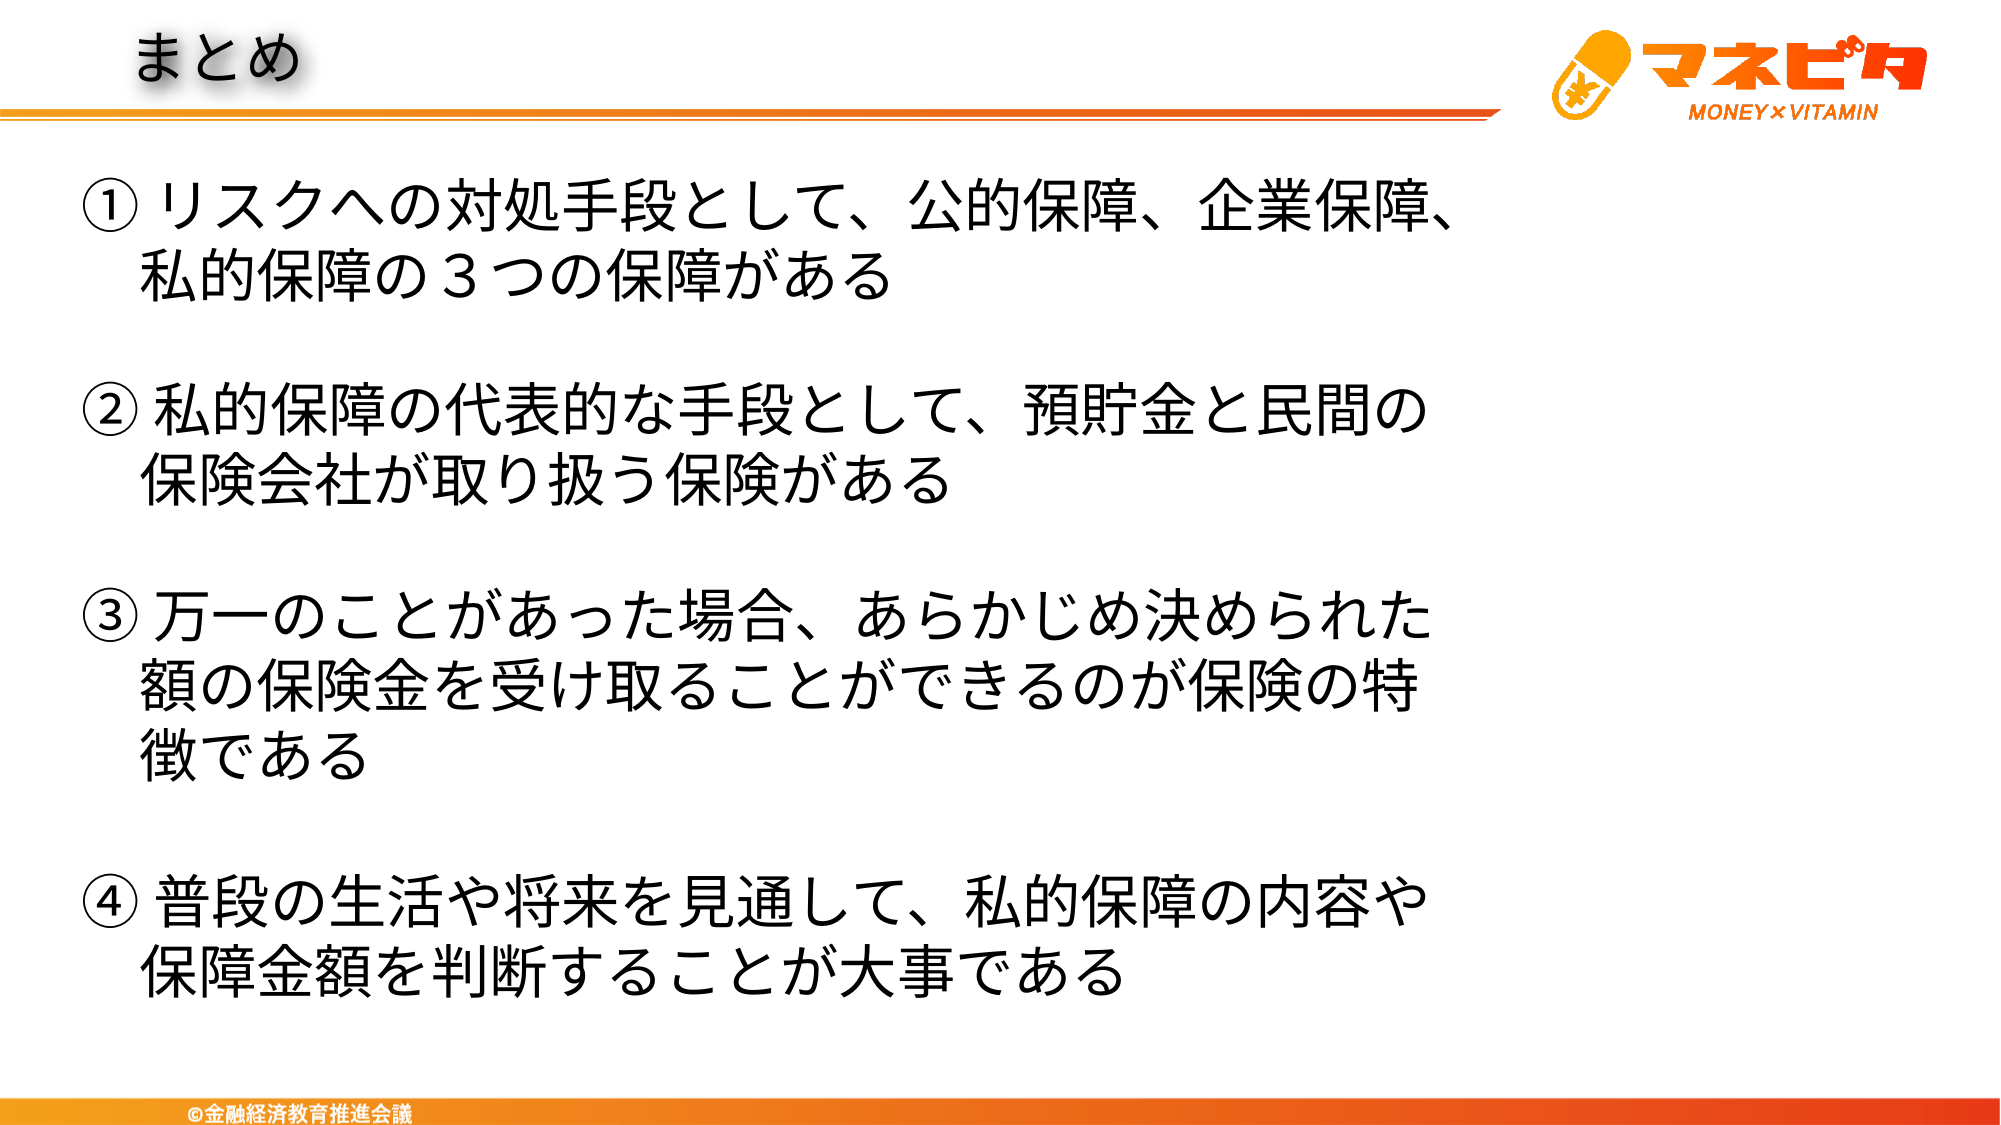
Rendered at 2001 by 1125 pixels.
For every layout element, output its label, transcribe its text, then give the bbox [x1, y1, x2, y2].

text_box まとめ [112, 9, 1356, 103]
text_box ③万一のことがあった場合、あらかじめ決められた 額の保険金を受け取ることができるのが保険の特 徴である [66, 571, 1520, 797]
text_box ②私的保障の代表的な手段として、預貯金と民間の 保険会社が取り扱う保険がある [66, 366, 1520, 521]
picture [1552, 30, 1927, 120]
picture [0, 1071, 2000, 1125]
text_box ①リスクへの対処手段として、公的保障、企業保障、 私的保障の３つの保障がある [66, 161, 1520, 317]
text_box ④普段の生活や将来を見通して、私的保障の内容や 保障金額を判断することが大事である [66, 857, 1520, 1013]
picture [0, 69, 1540, 132]
